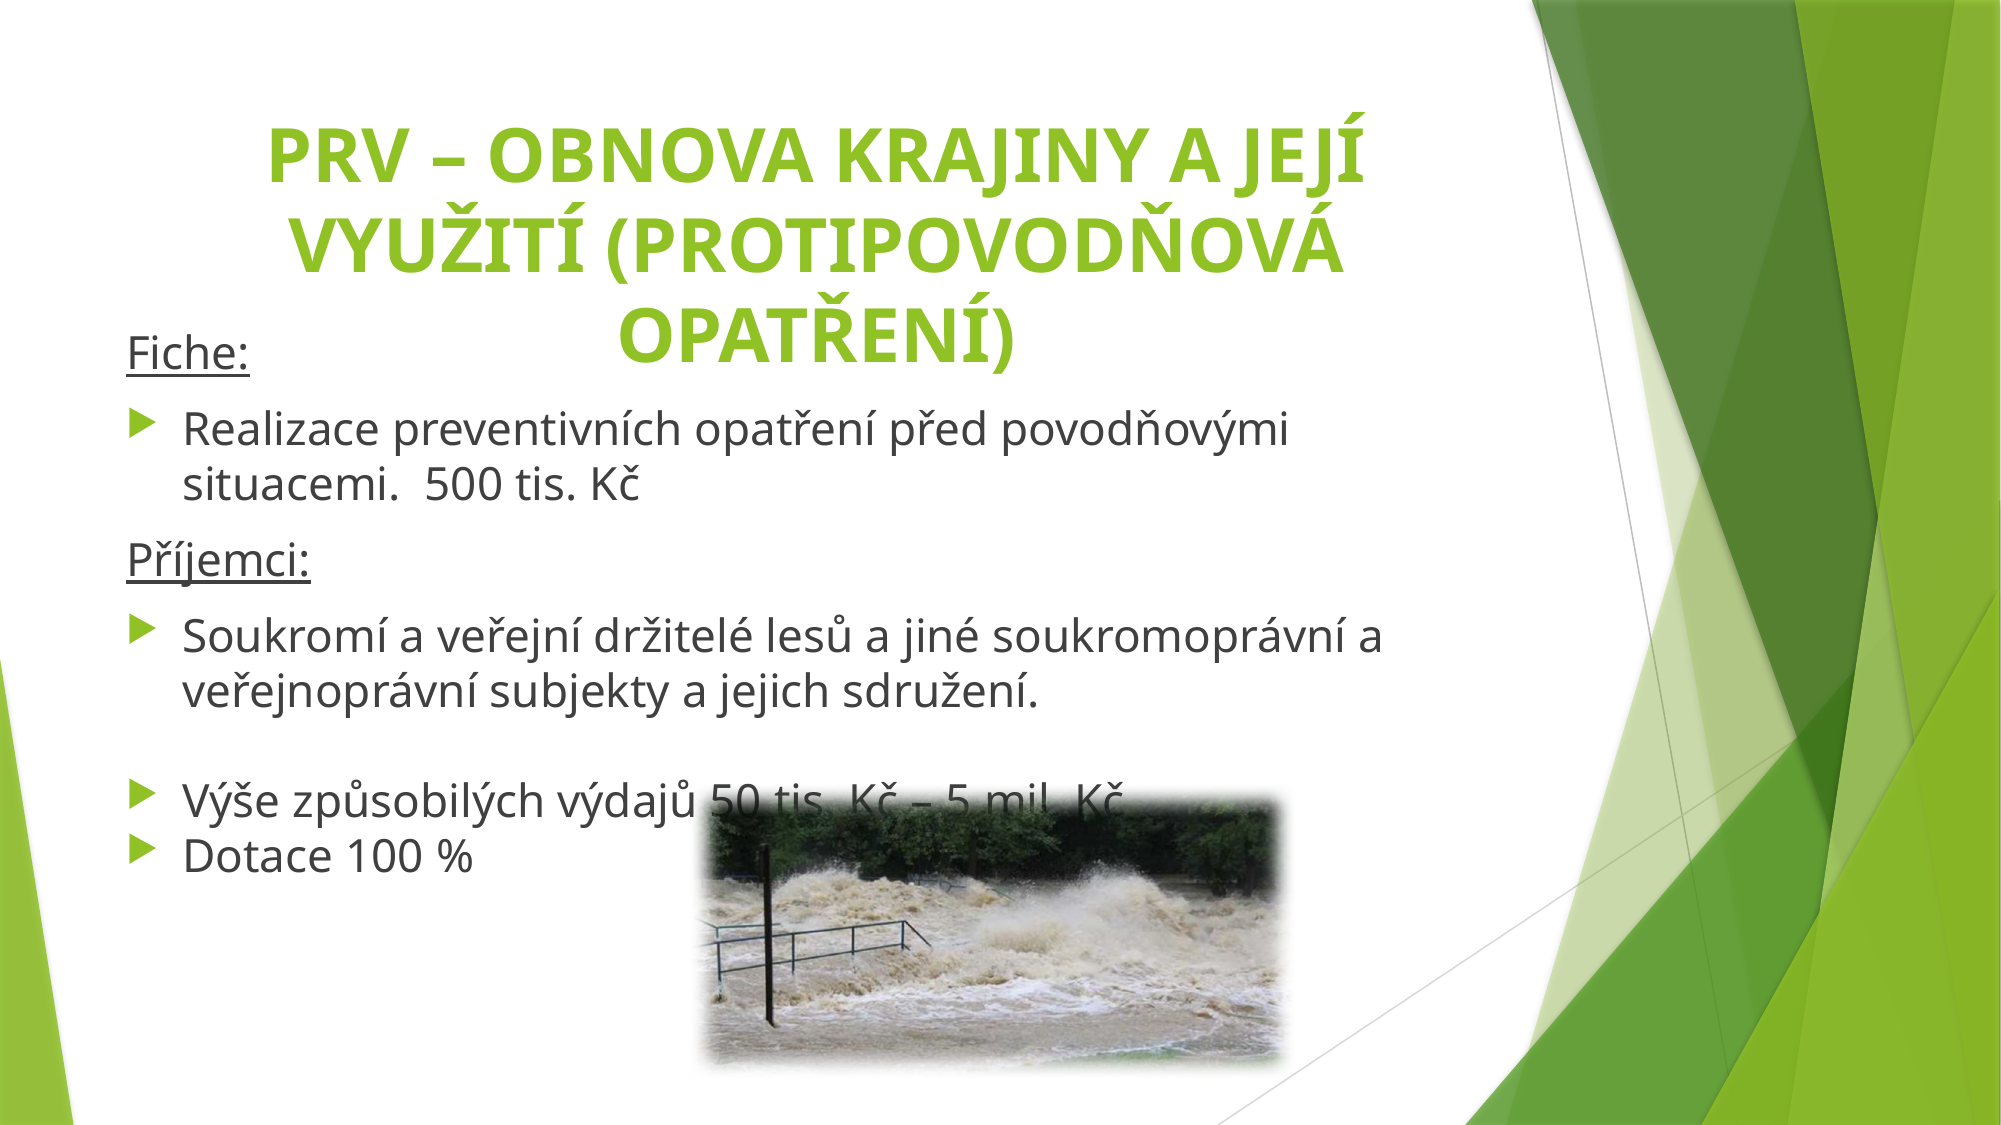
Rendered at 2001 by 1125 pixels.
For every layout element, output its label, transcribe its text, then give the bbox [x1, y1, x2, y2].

list Fiche: Realizace preventivních opatření před povodňovými situacemi. 500 tis. Kč Příjemci: Soukromí a veřejní držitelé lesů a jiné soukromoprávní a veřejnoprávní subjekty a jejich sdružení. Výše způsobilých výdajů 50 tis. Kč – 5 mil. Kč Dotace 100 % [111, 316, 1522, 954]
picture [690, 784, 1295, 1079]
title Prv – obnova krajiny a její využití (protipovodňová opatření) [111, 99, 1522, 316]
